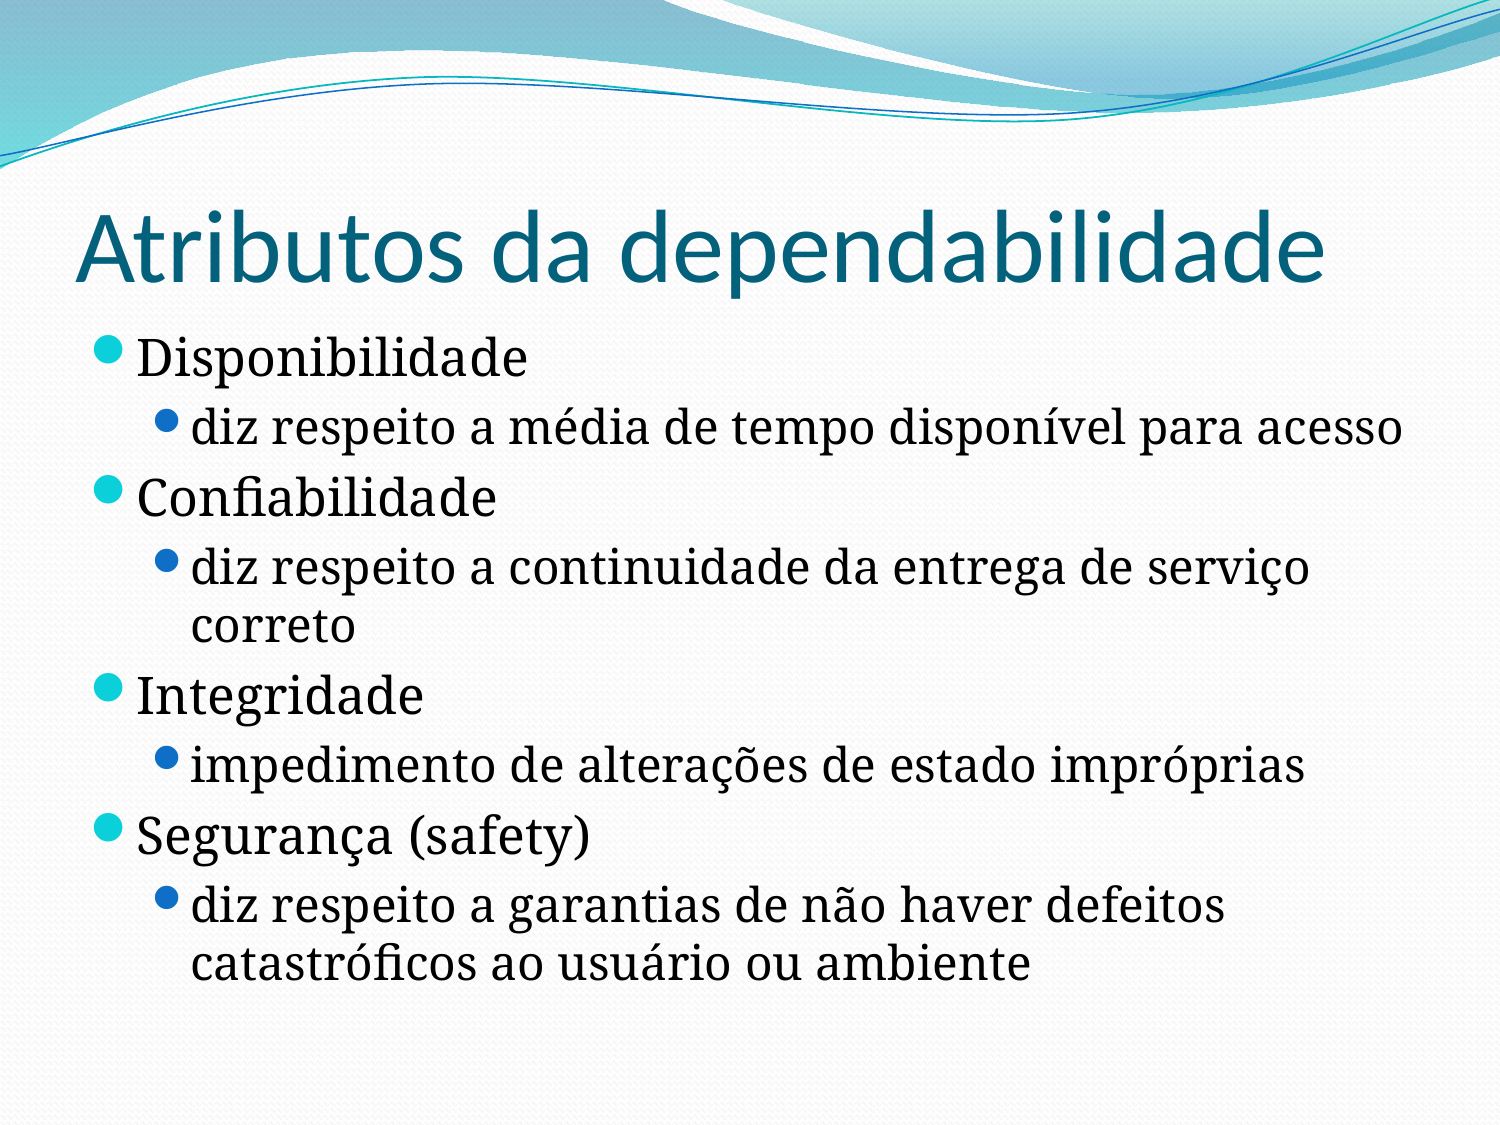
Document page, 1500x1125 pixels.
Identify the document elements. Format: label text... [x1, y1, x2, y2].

title Atributos da dependabilidade [75, 115, 1425, 303]
list Disponibilidade diz respeito a média de tempo disponível para acesso Confiabilidade diz respeito a continuidade da entrega de serviço correto Integridade impedimento de alterações de estado impróprias Segurança (safety) diz respeito a garantias de não haver defeitos catastróficos ao usuário ou ambiente [75, 317, 1425, 1038]
